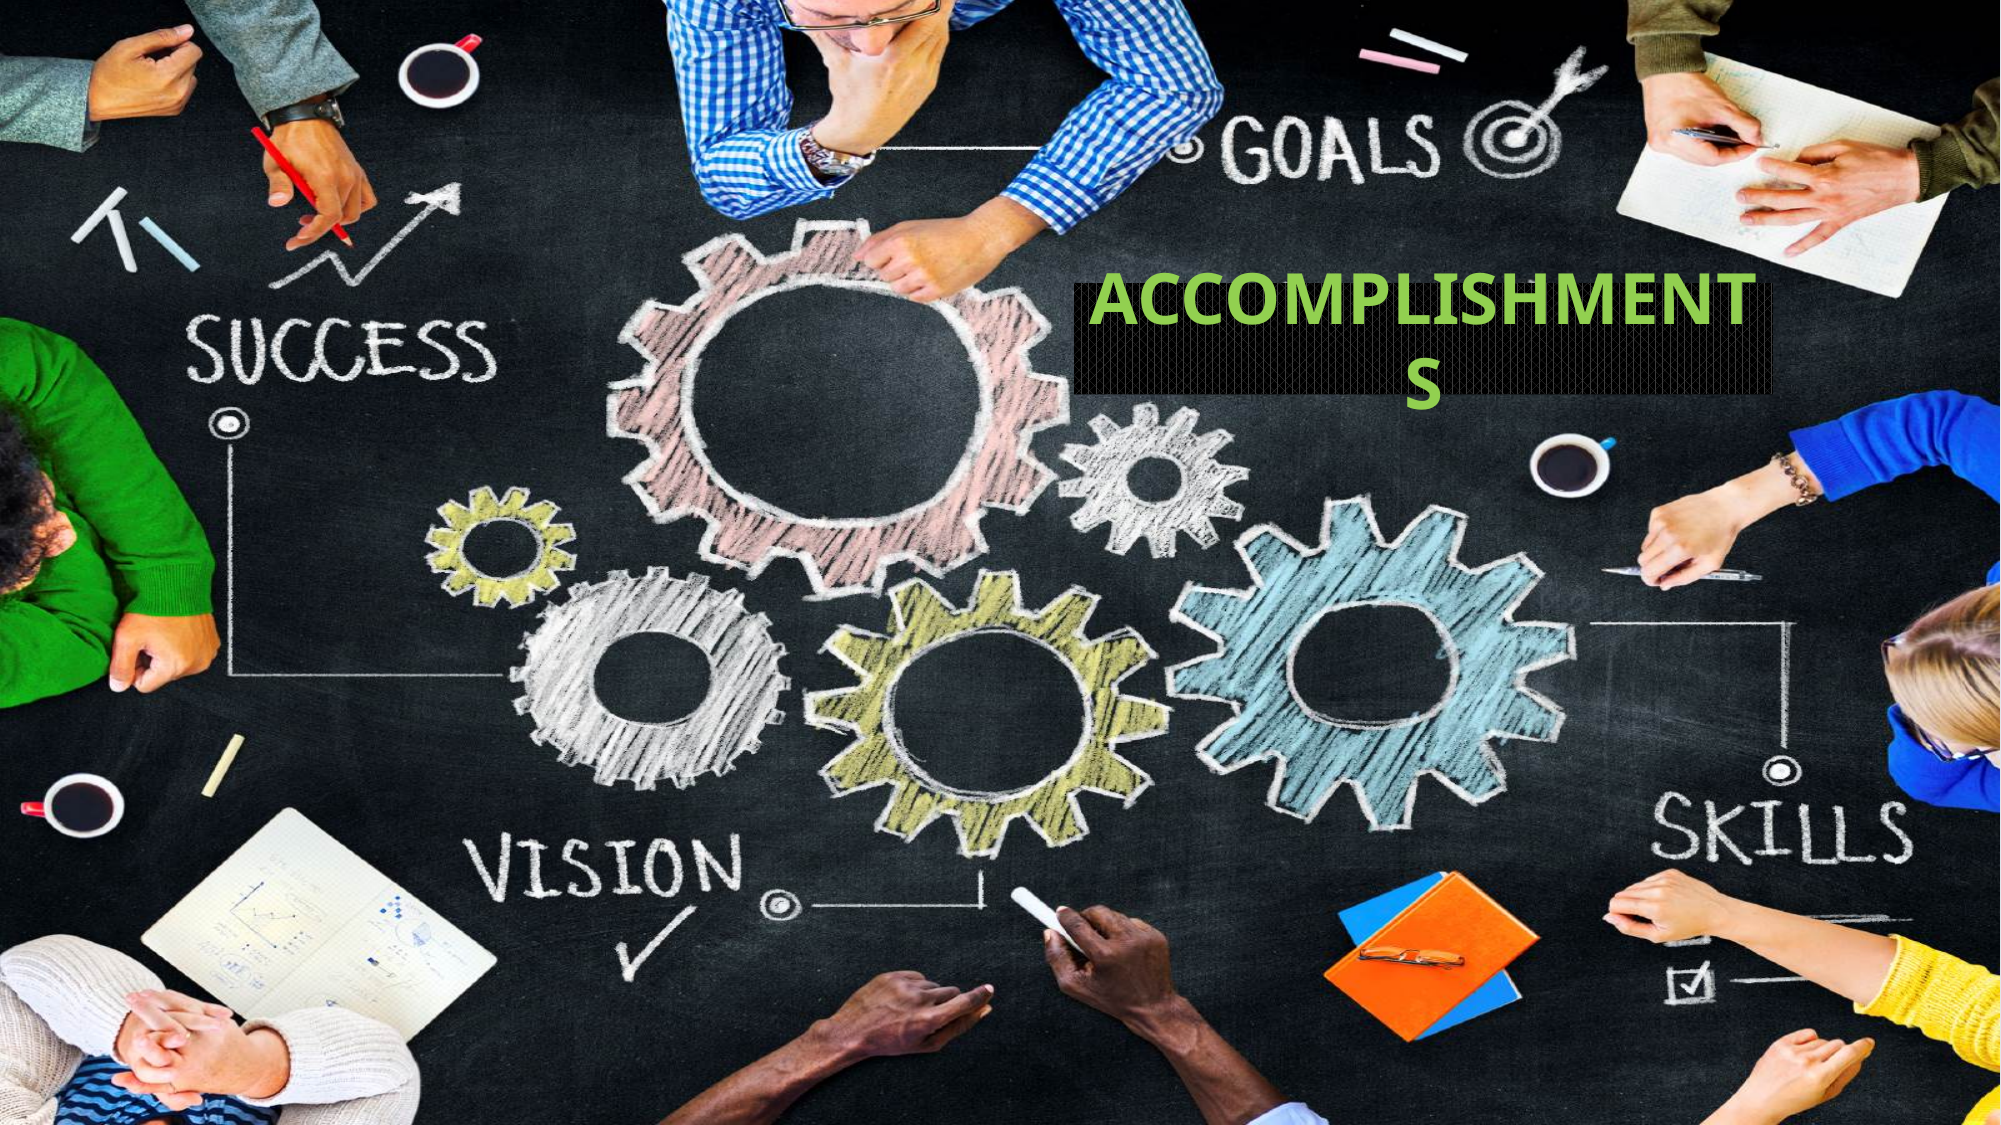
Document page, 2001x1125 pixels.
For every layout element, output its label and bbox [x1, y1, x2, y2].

list [0, 0, 2000, 1125]
